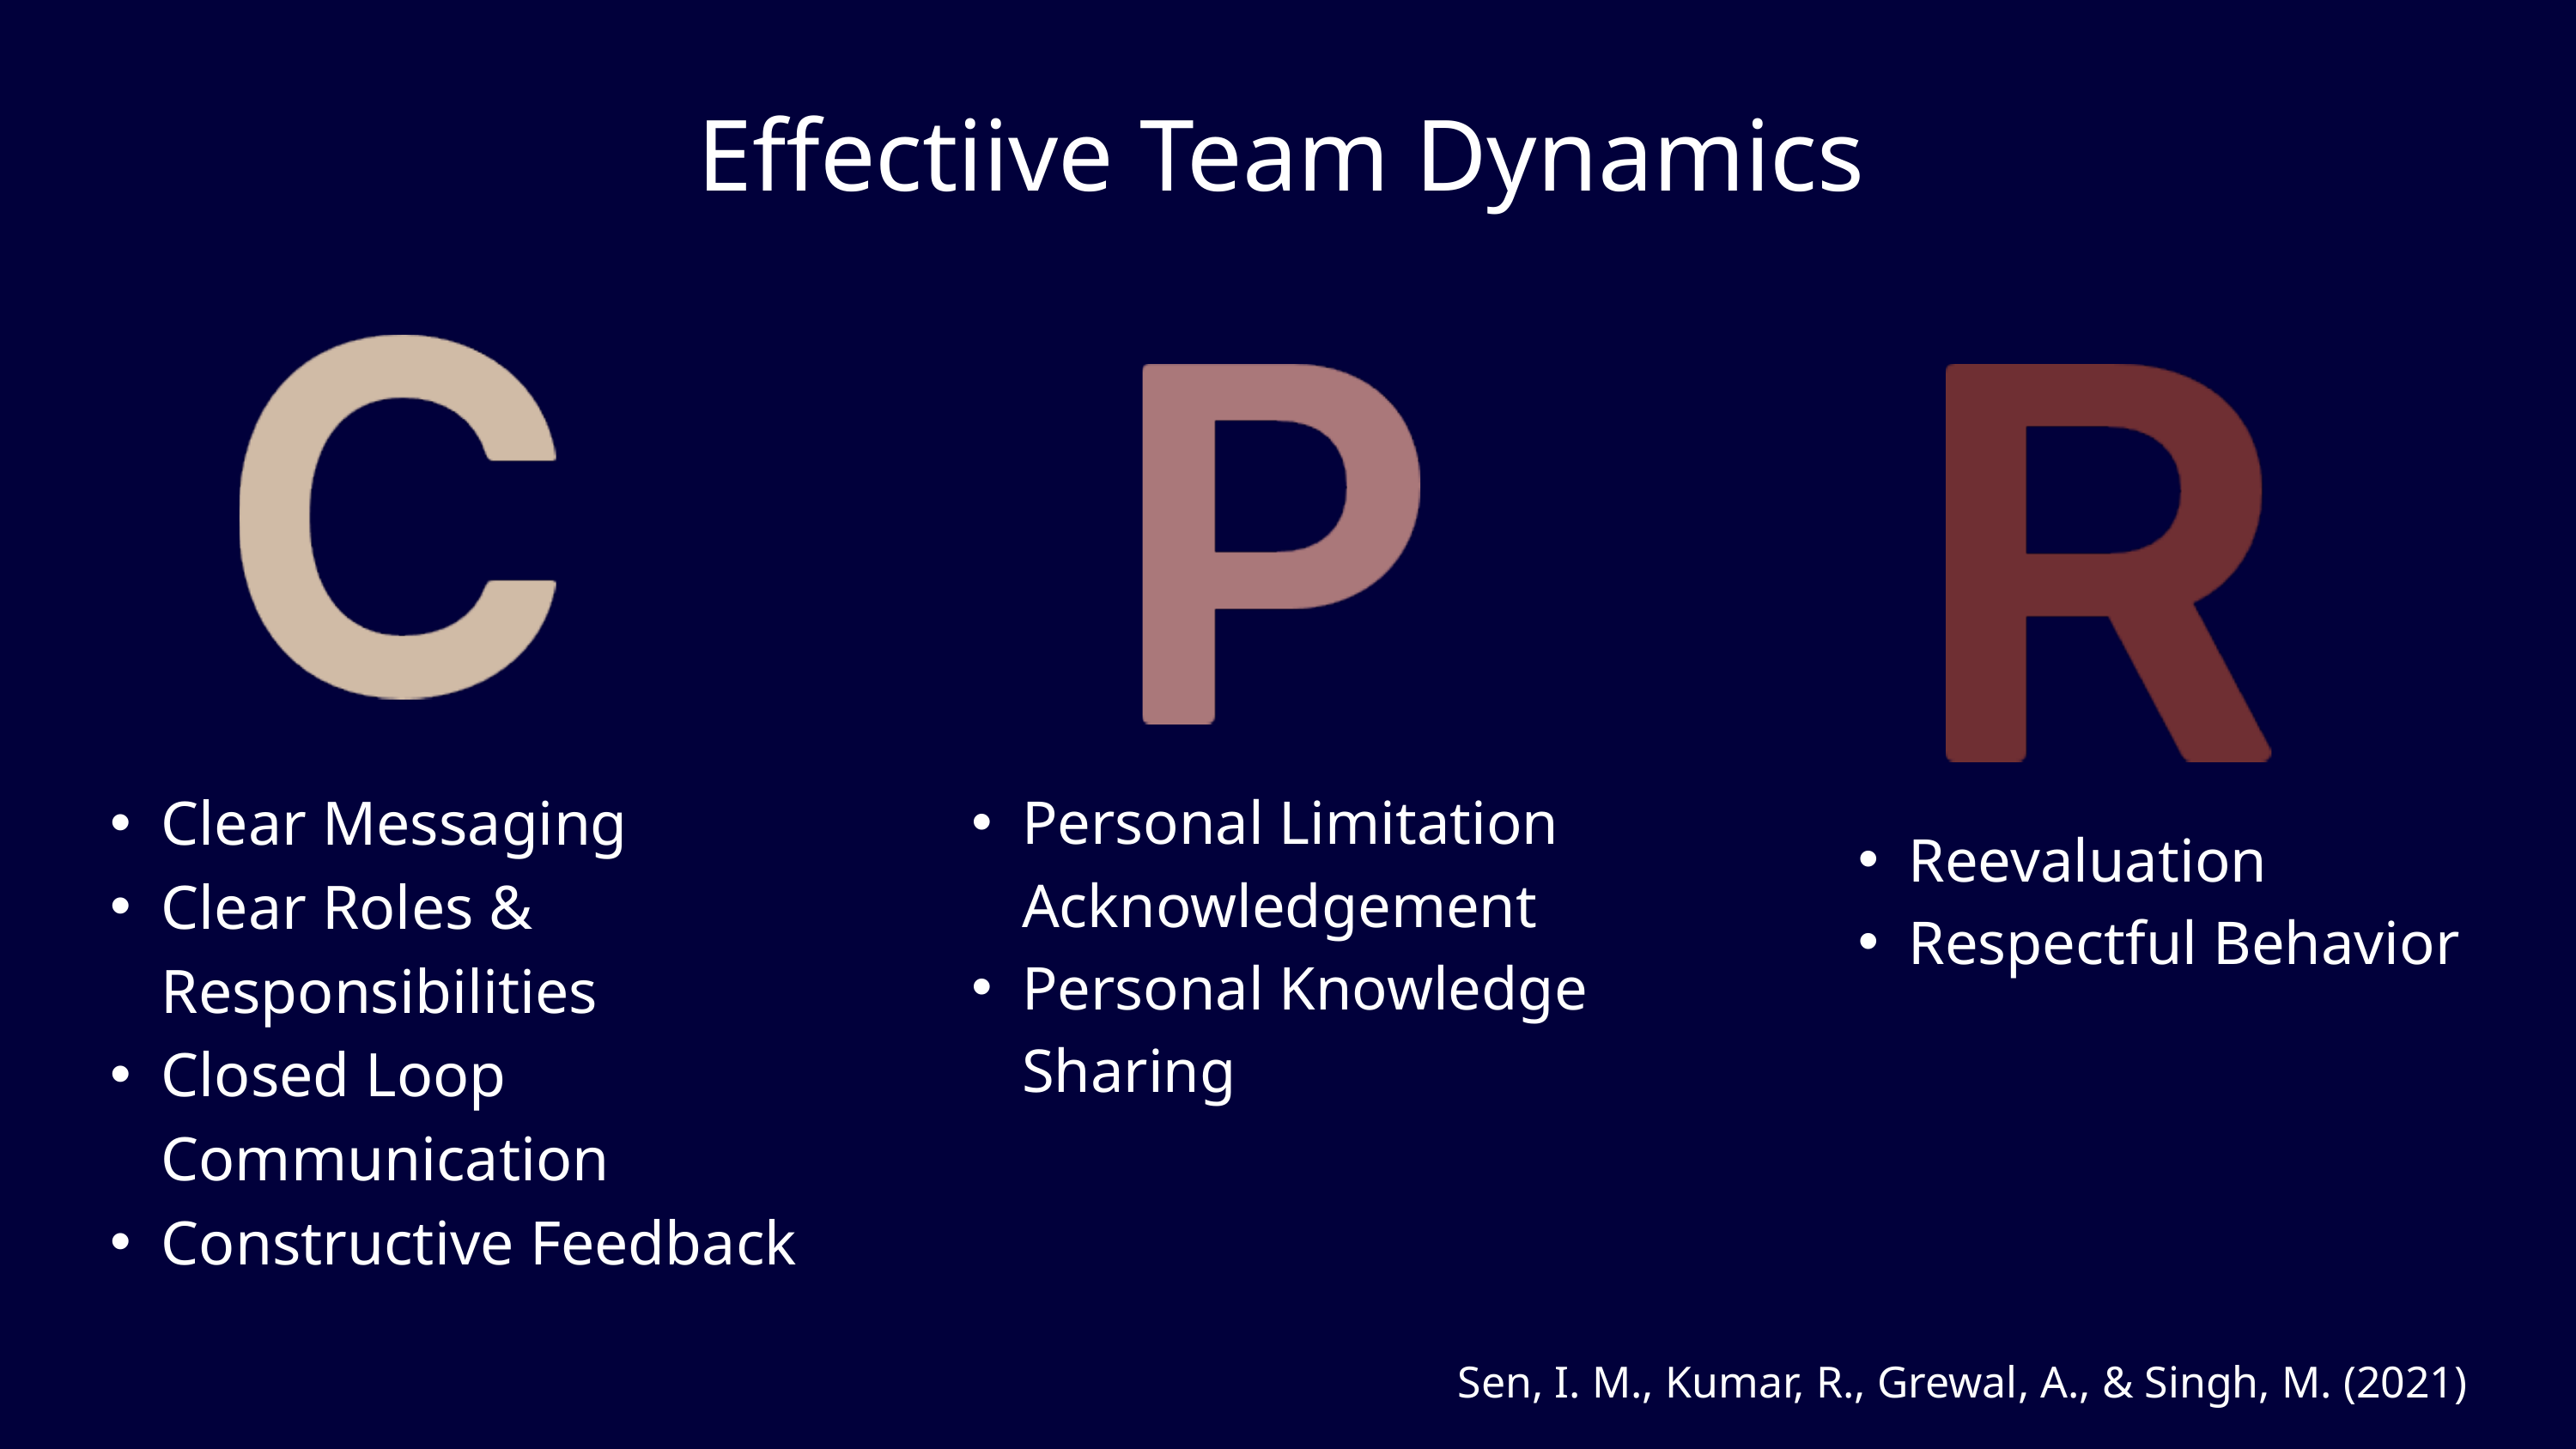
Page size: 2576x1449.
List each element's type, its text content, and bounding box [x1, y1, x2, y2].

text_box Effectiive Team Dynamics [668, 72, 1894, 211]
text_box Clear Messaging Clear Roles & Responsibilities Closed Loop Communication Constructive Feedback [59, 773, 847, 1276]
text_box Sen, I. M., Kumar, R., Grewal, A., & Singh, M. (2021) [1384, 1346, 2542, 1407]
text_box Personal Limitation Acknowledgement Personal Knowledge Sharing [921, 773, 1655, 1105]
text_box [239, 335, 556, 700]
text_box Reevaluation Respectful Behavior [1807, 811, 2542, 977]
text_box [1946, 364, 2272, 762]
text_box [1142, 364, 1421, 724]
